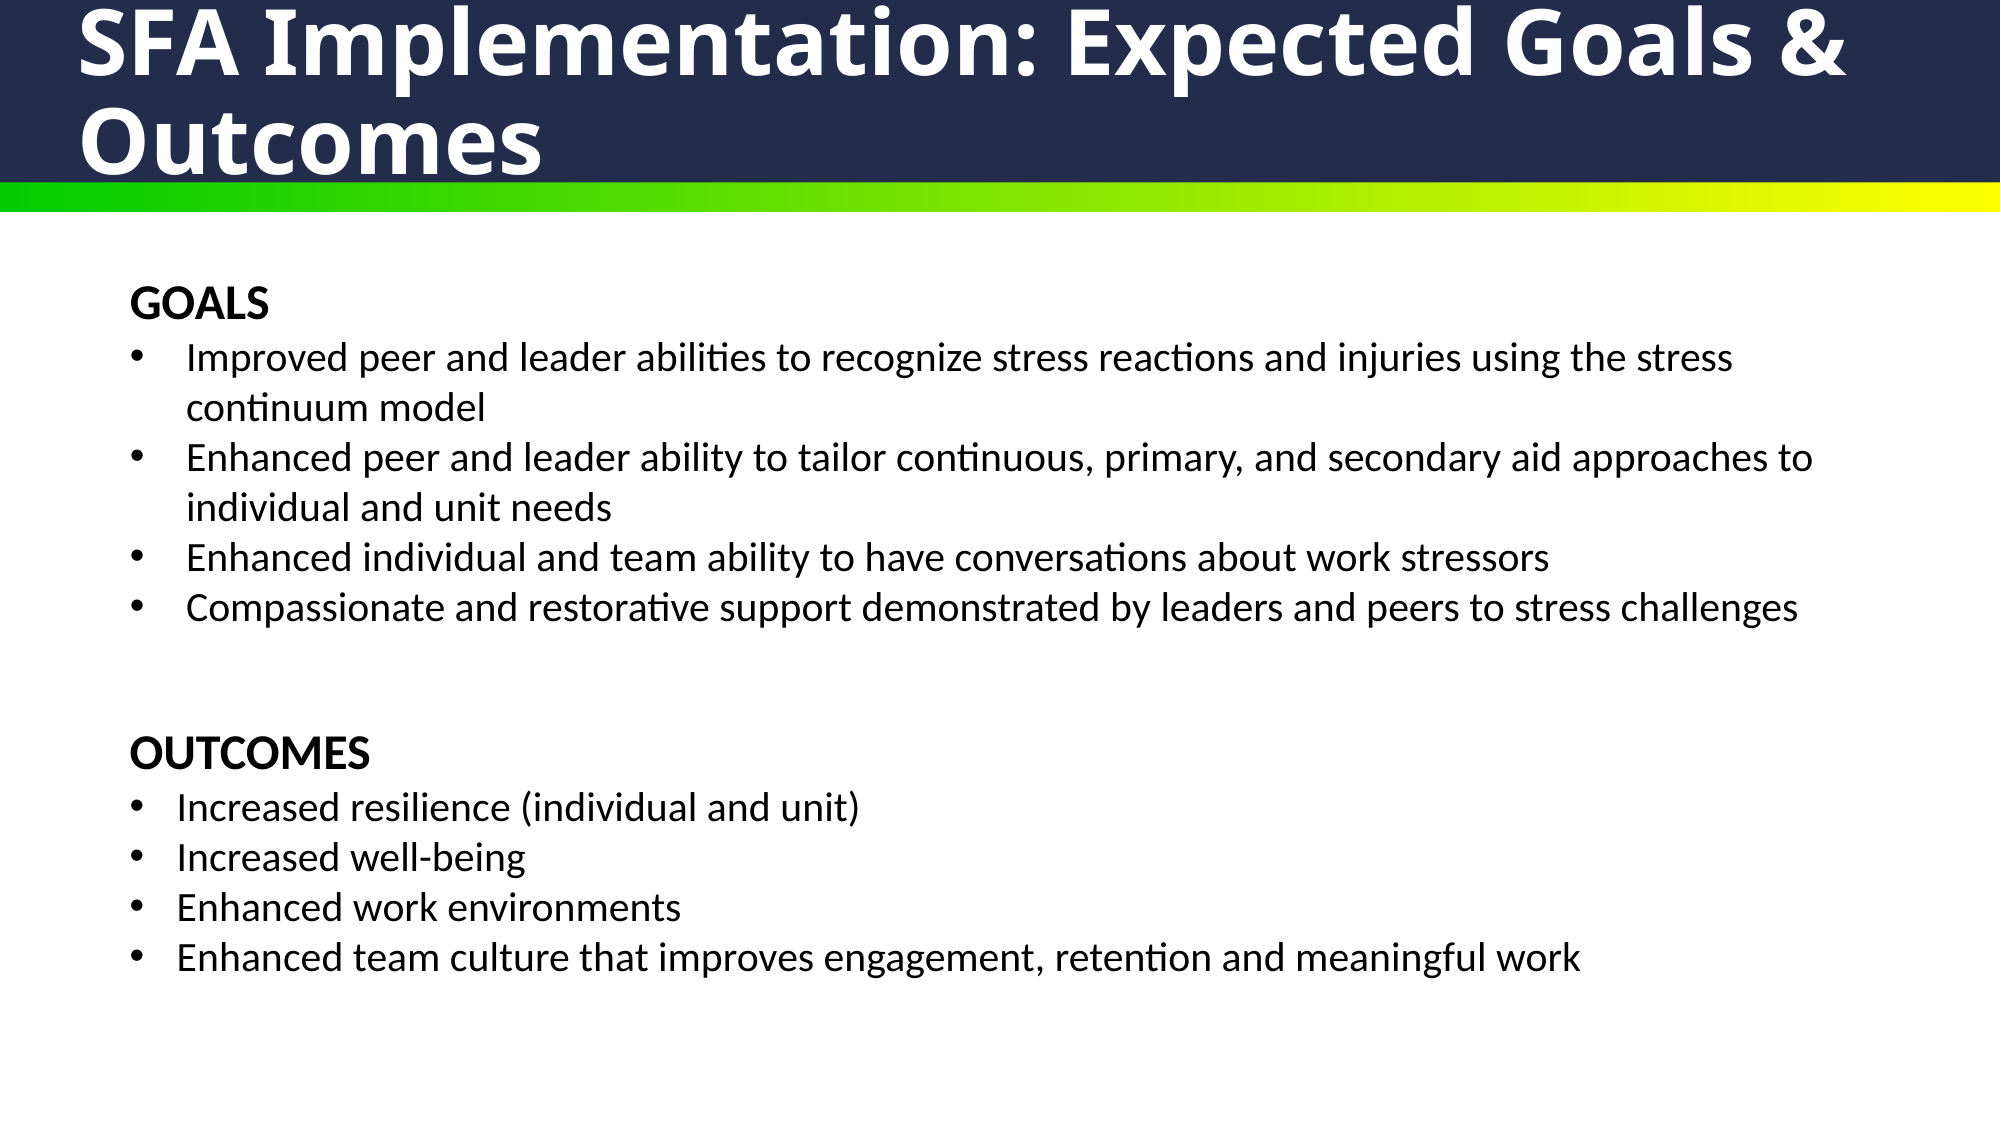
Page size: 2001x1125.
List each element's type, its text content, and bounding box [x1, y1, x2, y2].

text_box OUTCOMES Increased resilience (individual and unit) Increased well-being Enhanced work environments Enhanced team culture that improves engagement, retention and meaningful work [114, 712, 1888, 988]
title SFA Implementation: Expected Goals & Outcomes [62, 12, 1963, 178]
text_box GOALS Improved peer and leader abilities to recognize stress reactions and injuries using the stress continuum model Enhanced peer and leader ability to tailor continuous, primary, and secondary aid approaches to individual and unit needs Enhanced individual and team ability to have conversations about work stressors Compassionate and restorative support demonstrated by leaders and peers to stress challenges [114, 262, 1865, 683]
